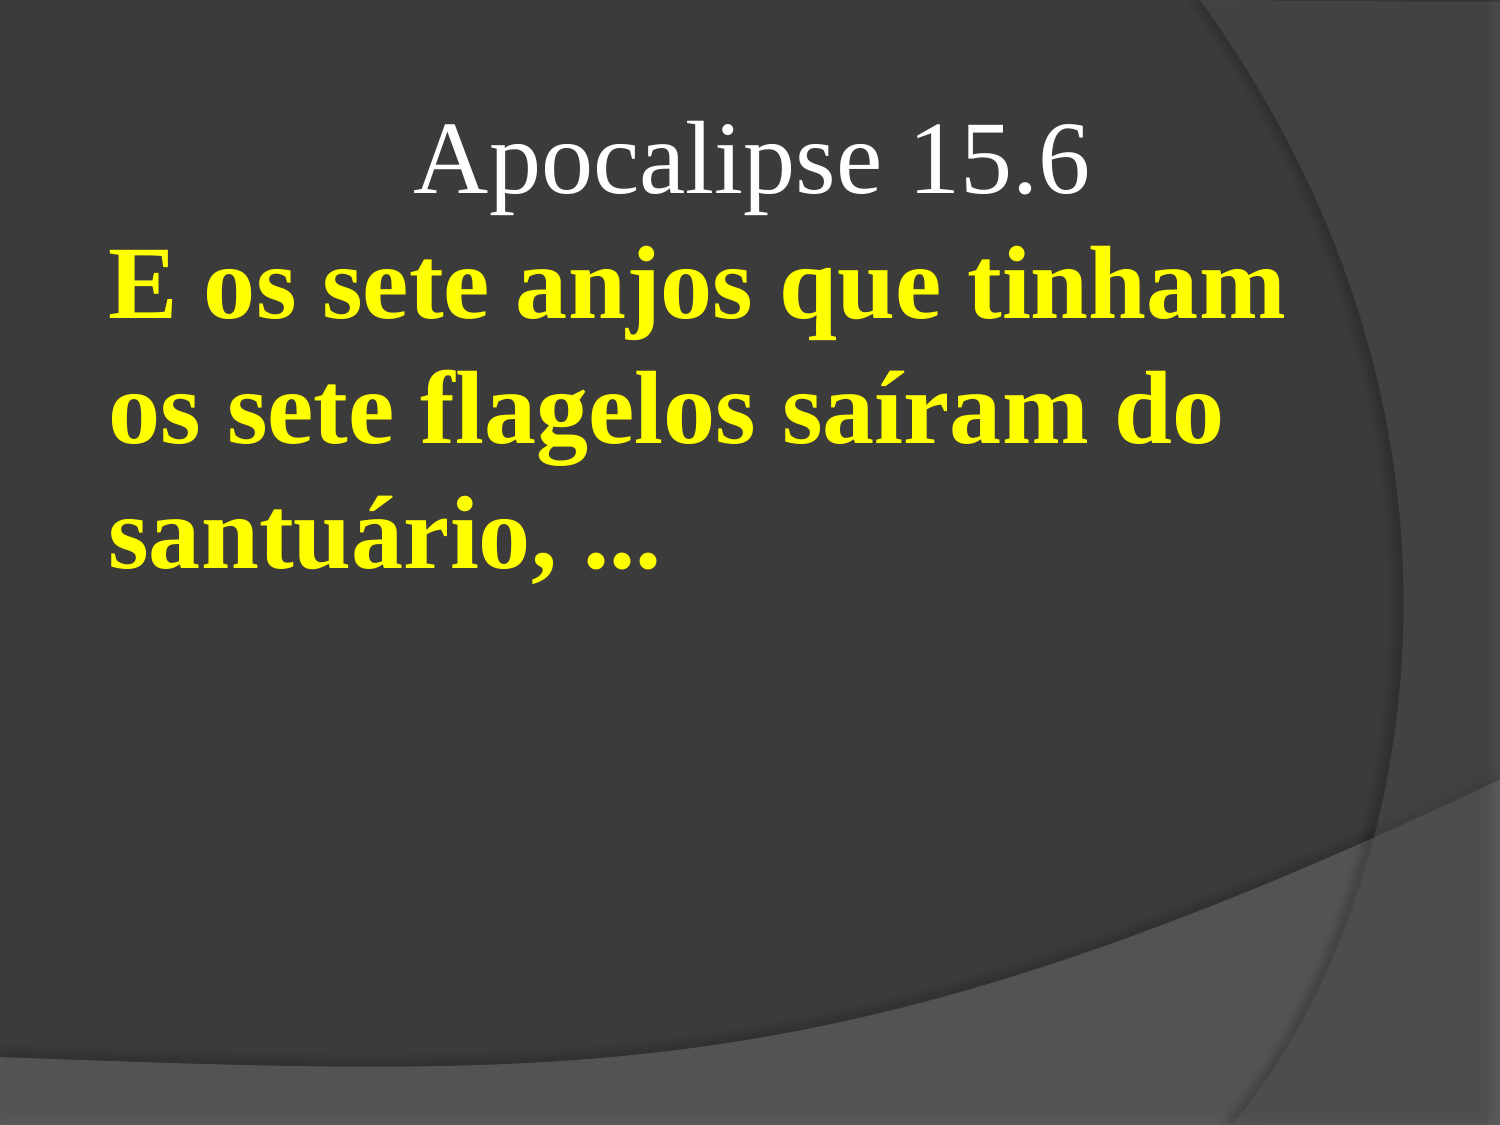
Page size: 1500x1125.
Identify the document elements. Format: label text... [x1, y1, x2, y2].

text_box Apocalipse 15.6 E os sete anjos que tinham os sete flagelos saíram do santuário, ... [93, 81, 1360, 732]
